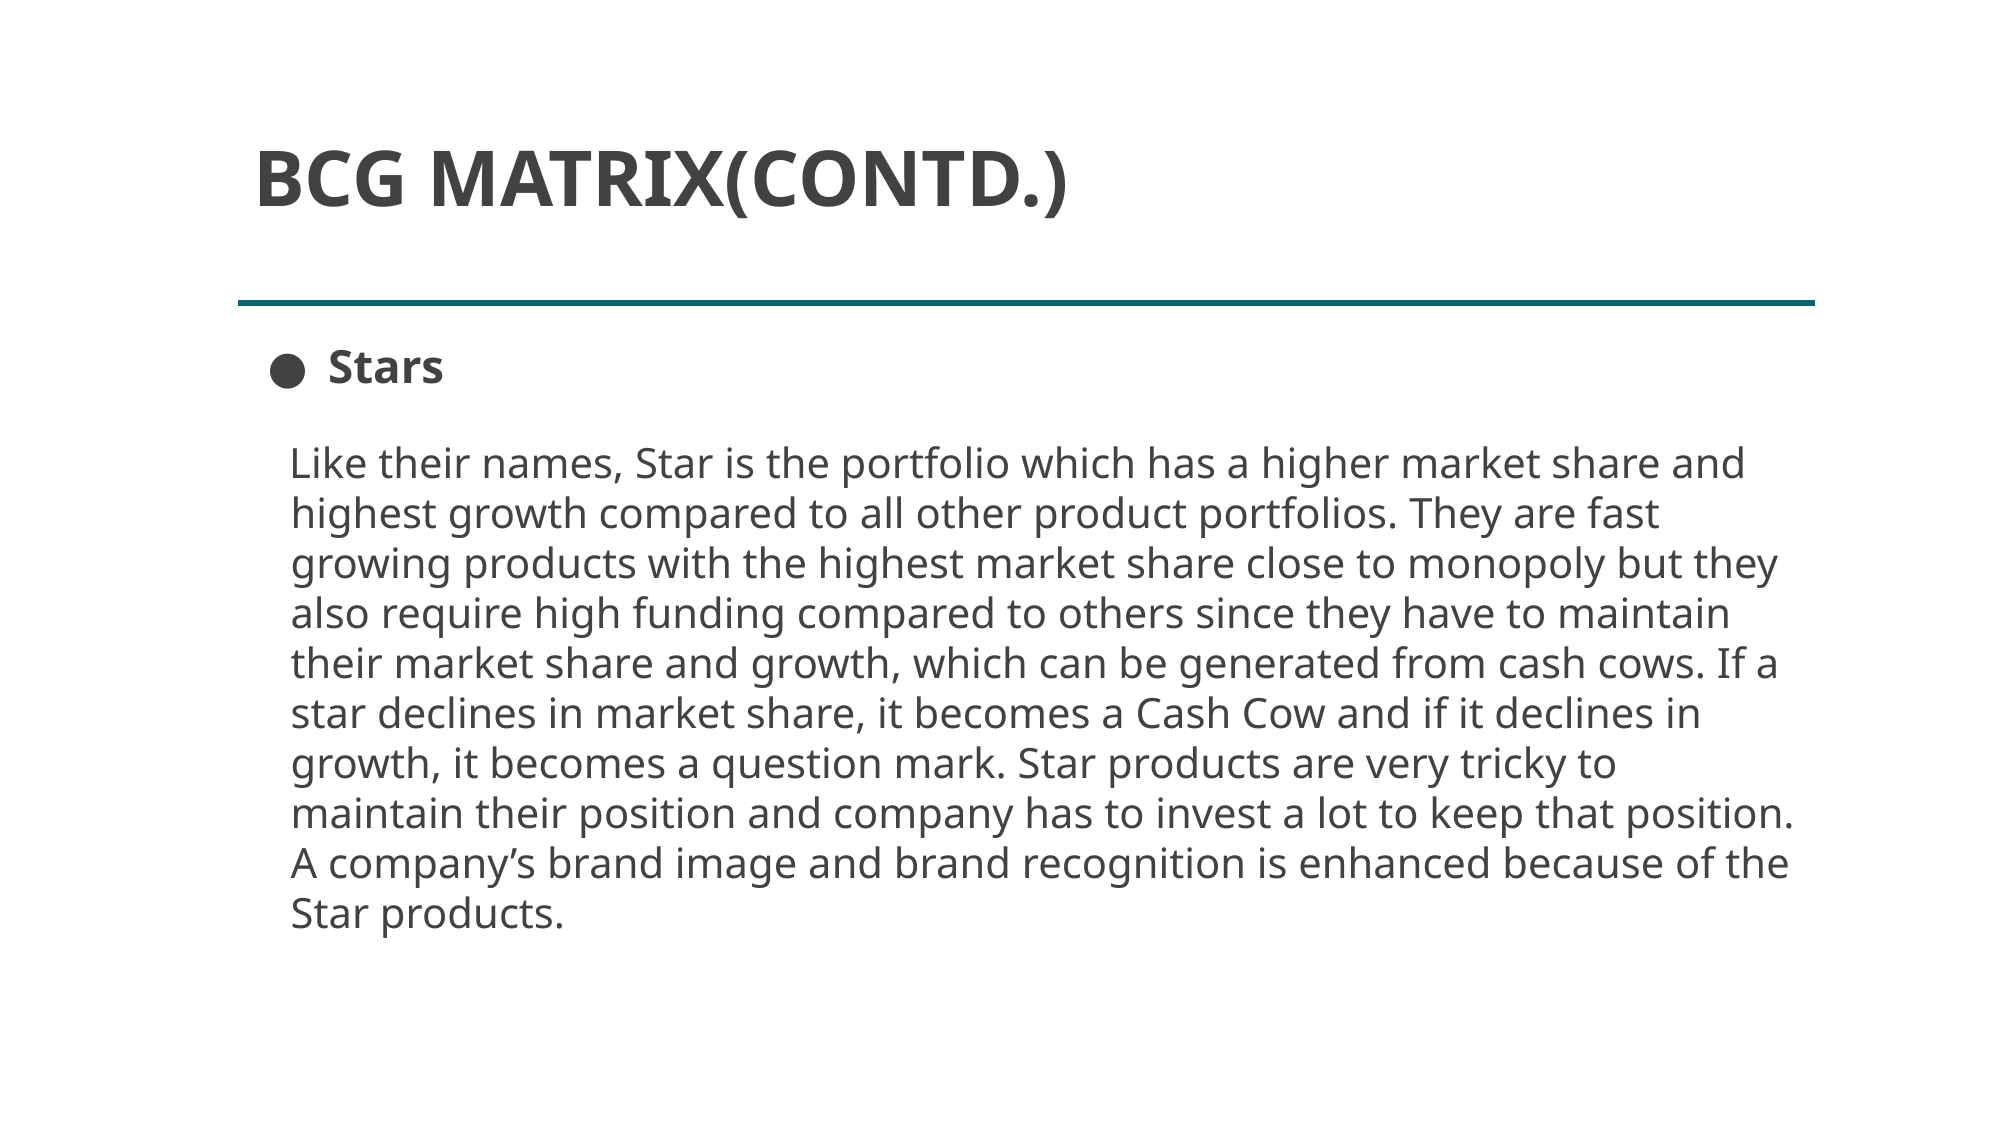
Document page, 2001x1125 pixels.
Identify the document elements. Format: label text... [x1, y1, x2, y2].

title BCG MATRIX(CONTD.) [238, 131, 1814, 305]
list Stars Like their names, Star is the portfolio which has a higher market share and highest growth compared to all other product portfolios. They are fast growing products with the highest market share close to monopoly but they also require high funding compared to others since they have to maintain their market share and growth, which can be generated from cash cows. If a star declines in market share, it becomes a Cash Cow and if it declines in growth, it becomes a question mark. Star products are very tricky to maintain their position and company has to invest a lot to keep that position. A company’s brand image and brand recognition is enhanced because of the Star products. [238, 330, 1814, 897]
